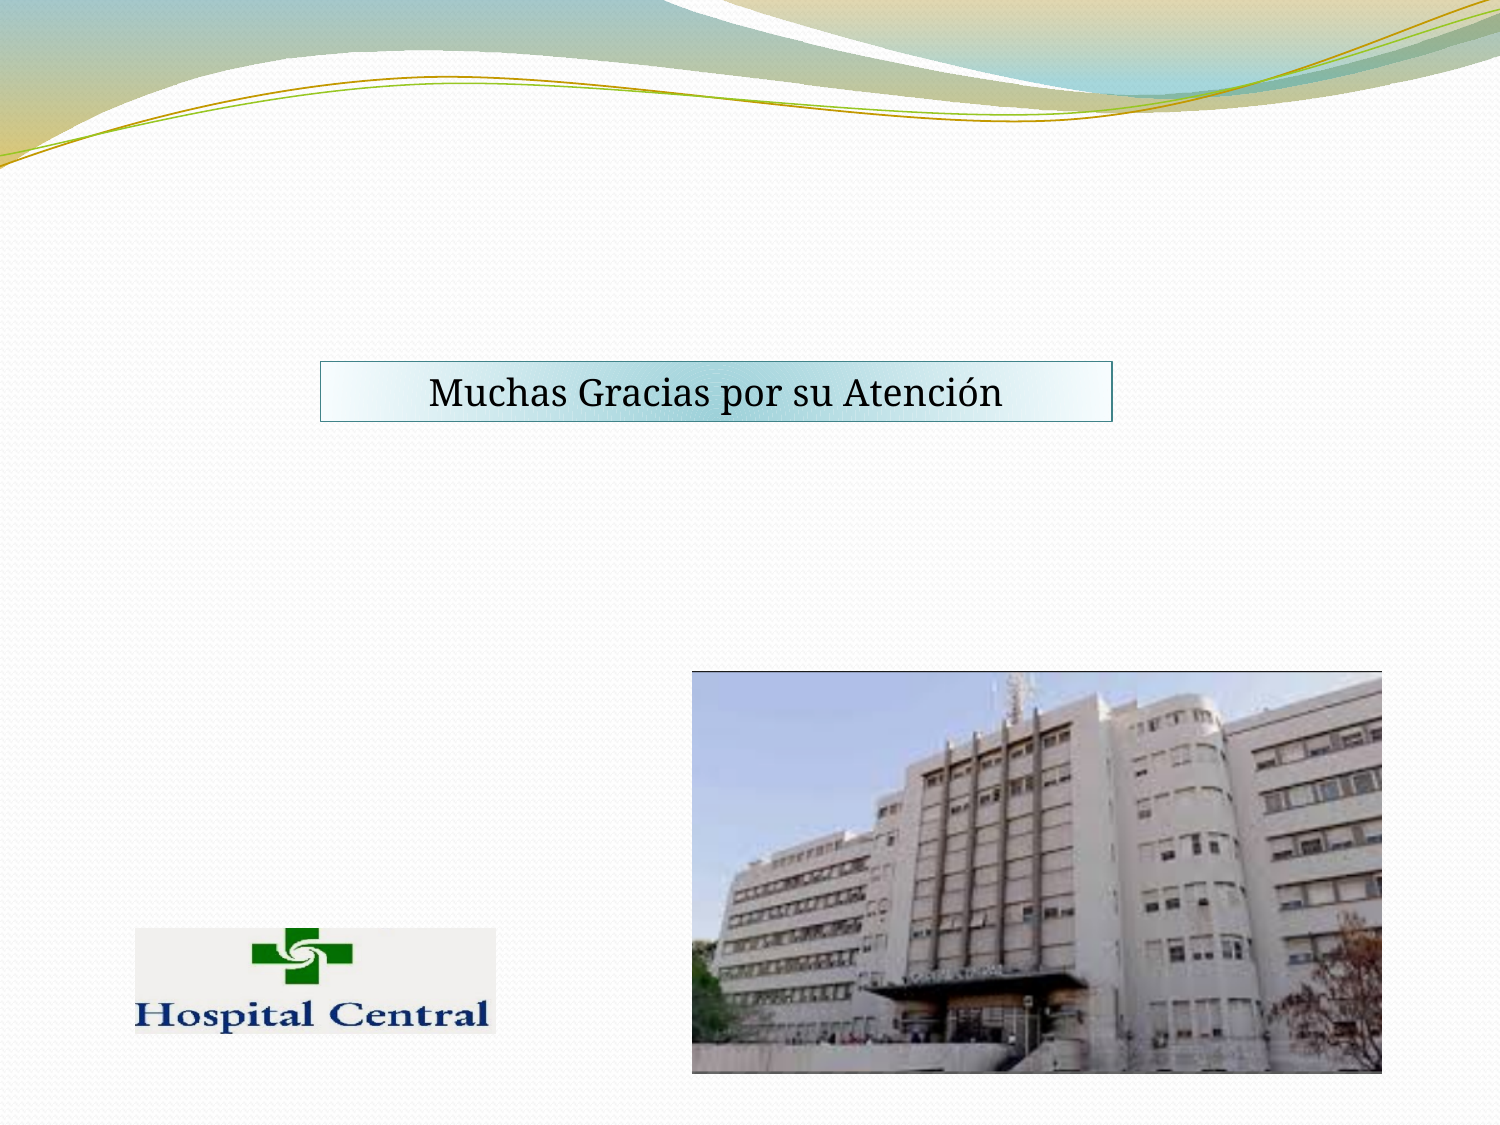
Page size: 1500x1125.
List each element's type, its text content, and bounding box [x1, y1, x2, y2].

picture [135, 928, 497, 1034]
text_box Muchas Gracias por su Atención [320, 361, 1113, 422]
picture [692, 670, 1382, 1074]
